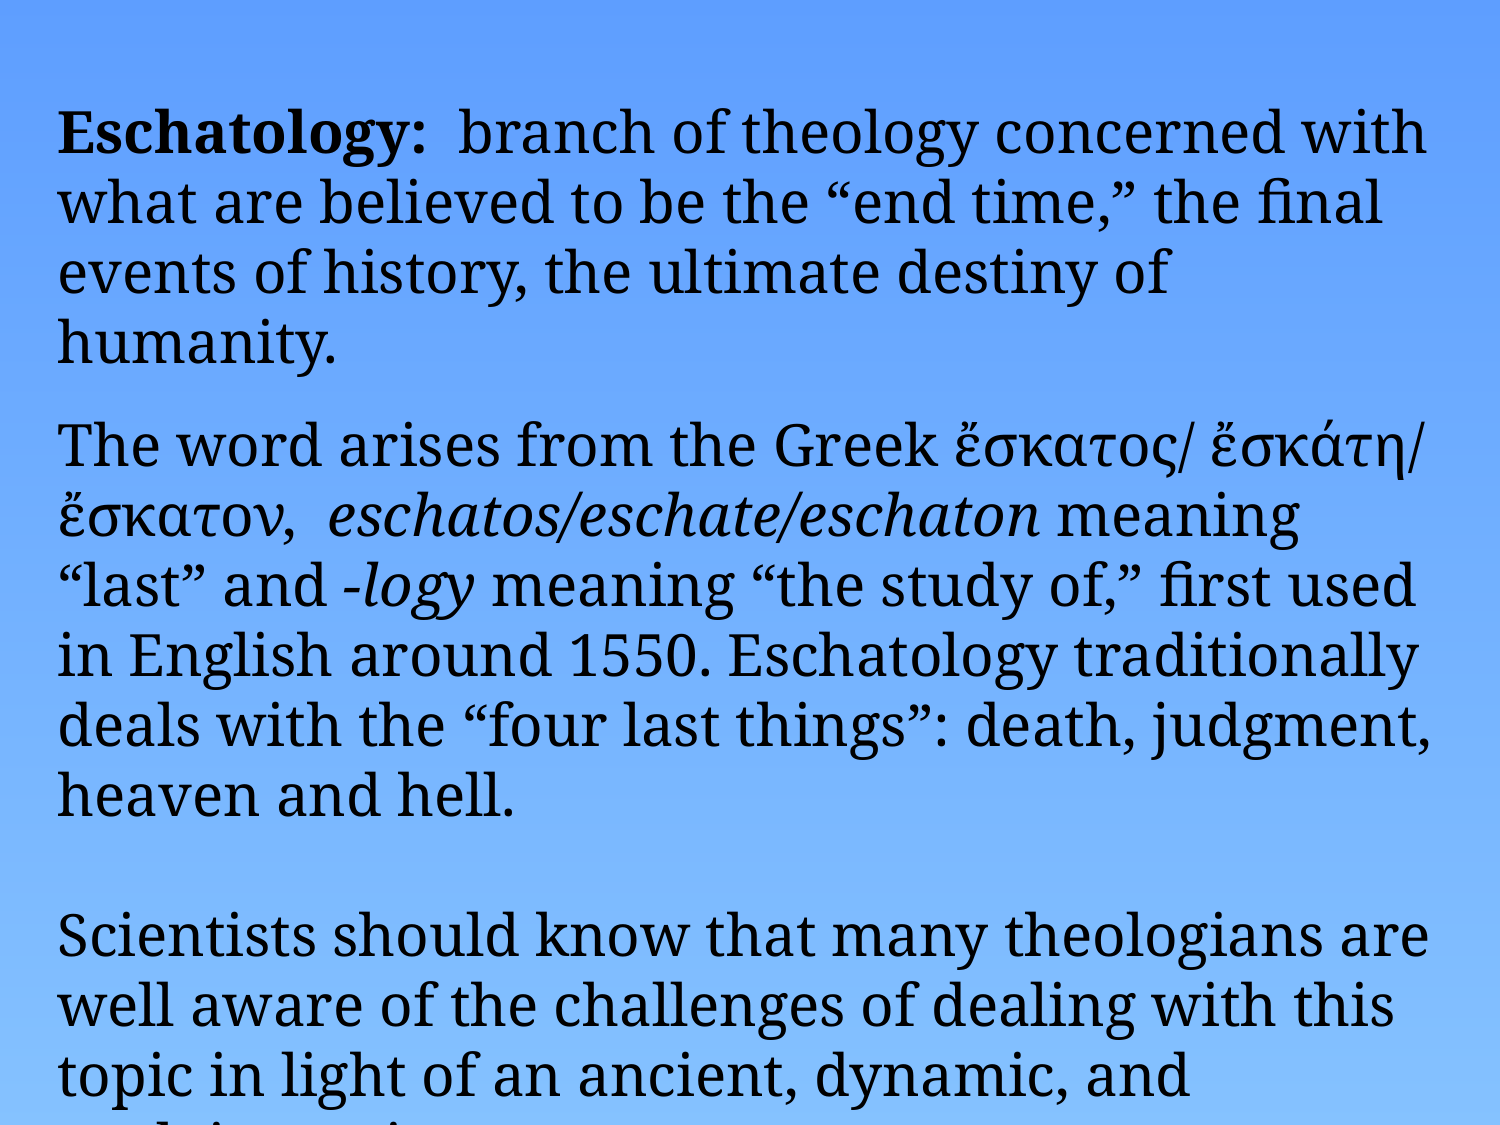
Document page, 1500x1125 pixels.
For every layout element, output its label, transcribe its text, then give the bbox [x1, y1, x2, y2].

text_box Eschatology: branch of theology concerned with what are believed to be the “end time,” the final events of history, the ultimate destiny of humanity. The word arises from the Greek ἔσκατος/ ἔσκάτη/ ἔσκατον, eschatos/eschate/eschaton meaning “last” and -logy meaning “the study of,” first used in English around 1550. Eschatology traditionally deals with the “four last things”: death, judgment, heaven and hell. Scientists should know that many theologians are well aware of the challenges of dealing with this topic in light of an ancient, dynamic, and evolving universe. [50, 87, 1450, 1125]
